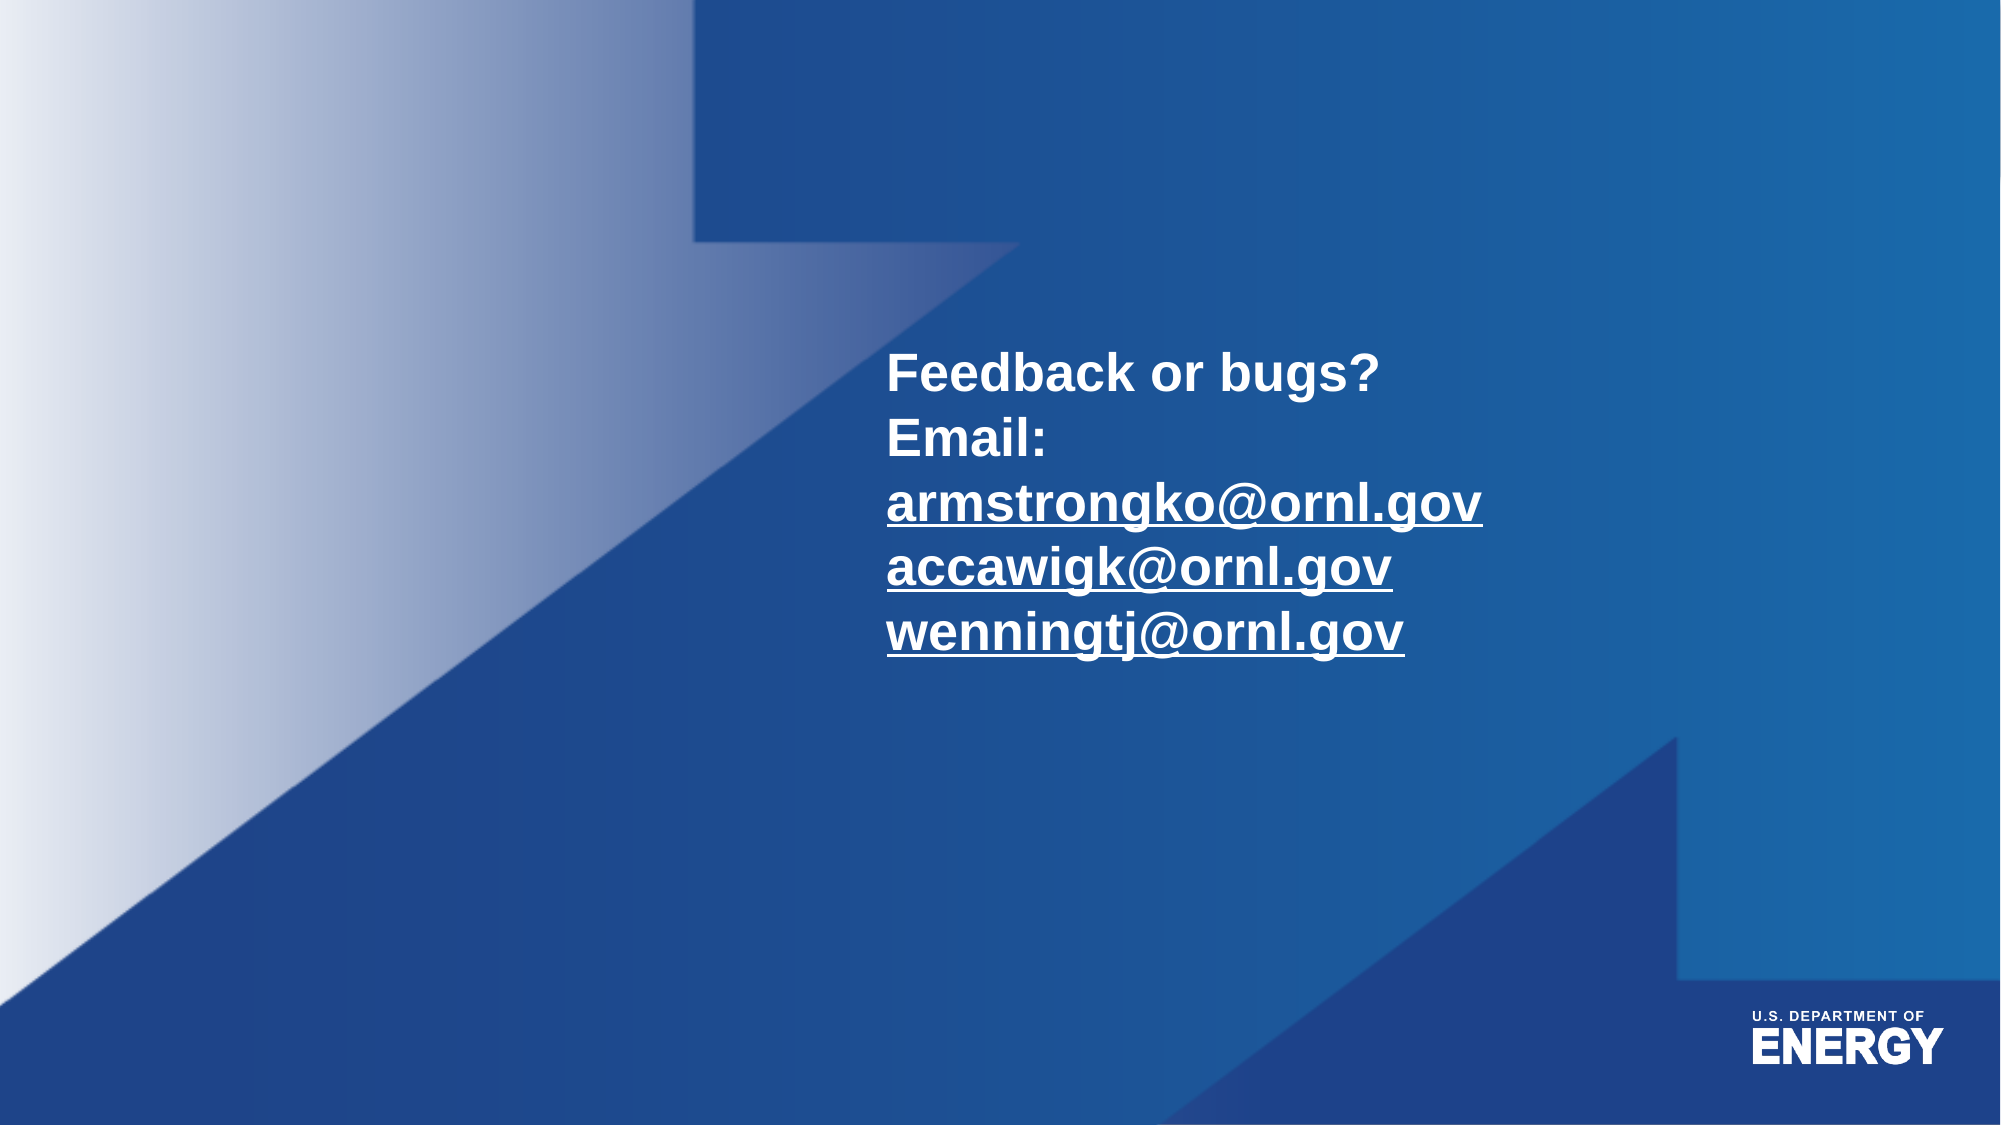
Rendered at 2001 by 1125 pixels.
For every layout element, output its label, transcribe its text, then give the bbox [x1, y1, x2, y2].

picture [0, 0, 2001, 1125]
title Feedback or bugs? Email: armstrongko@ornl.gov accawigk@ornl.gov wenningtj@ornl.gov [871, 329, 1964, 804]
